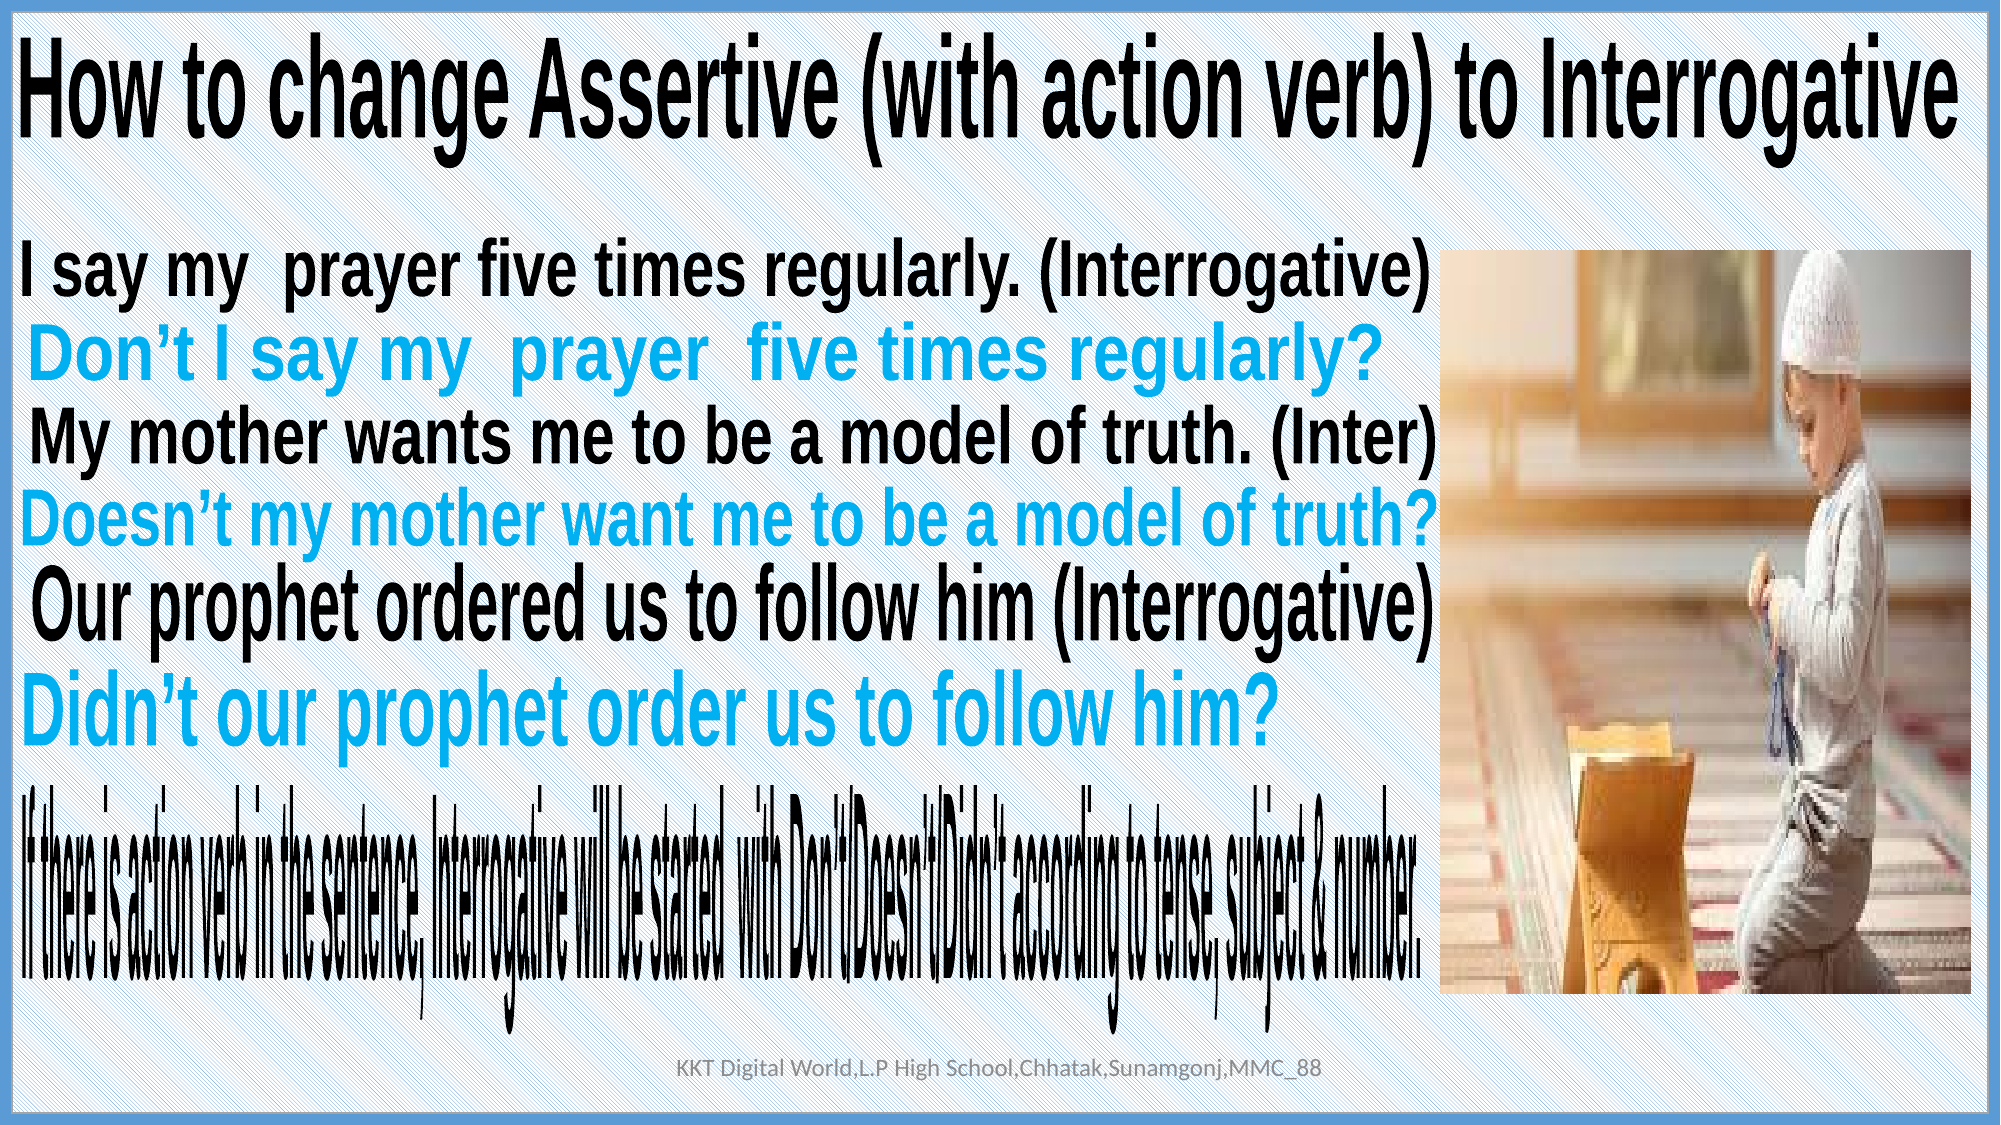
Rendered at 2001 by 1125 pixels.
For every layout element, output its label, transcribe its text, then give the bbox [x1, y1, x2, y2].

picture [1440, 250, 1971, 994]
footer KKT Digital World,L.P High School,Chhatak,Sunamgonj,MMC_88 [648, 1029, 1352, 1103]
text_box [0, 0, 2000, 1125]
text_box [13, 13, 1987, 1112]
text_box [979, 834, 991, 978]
